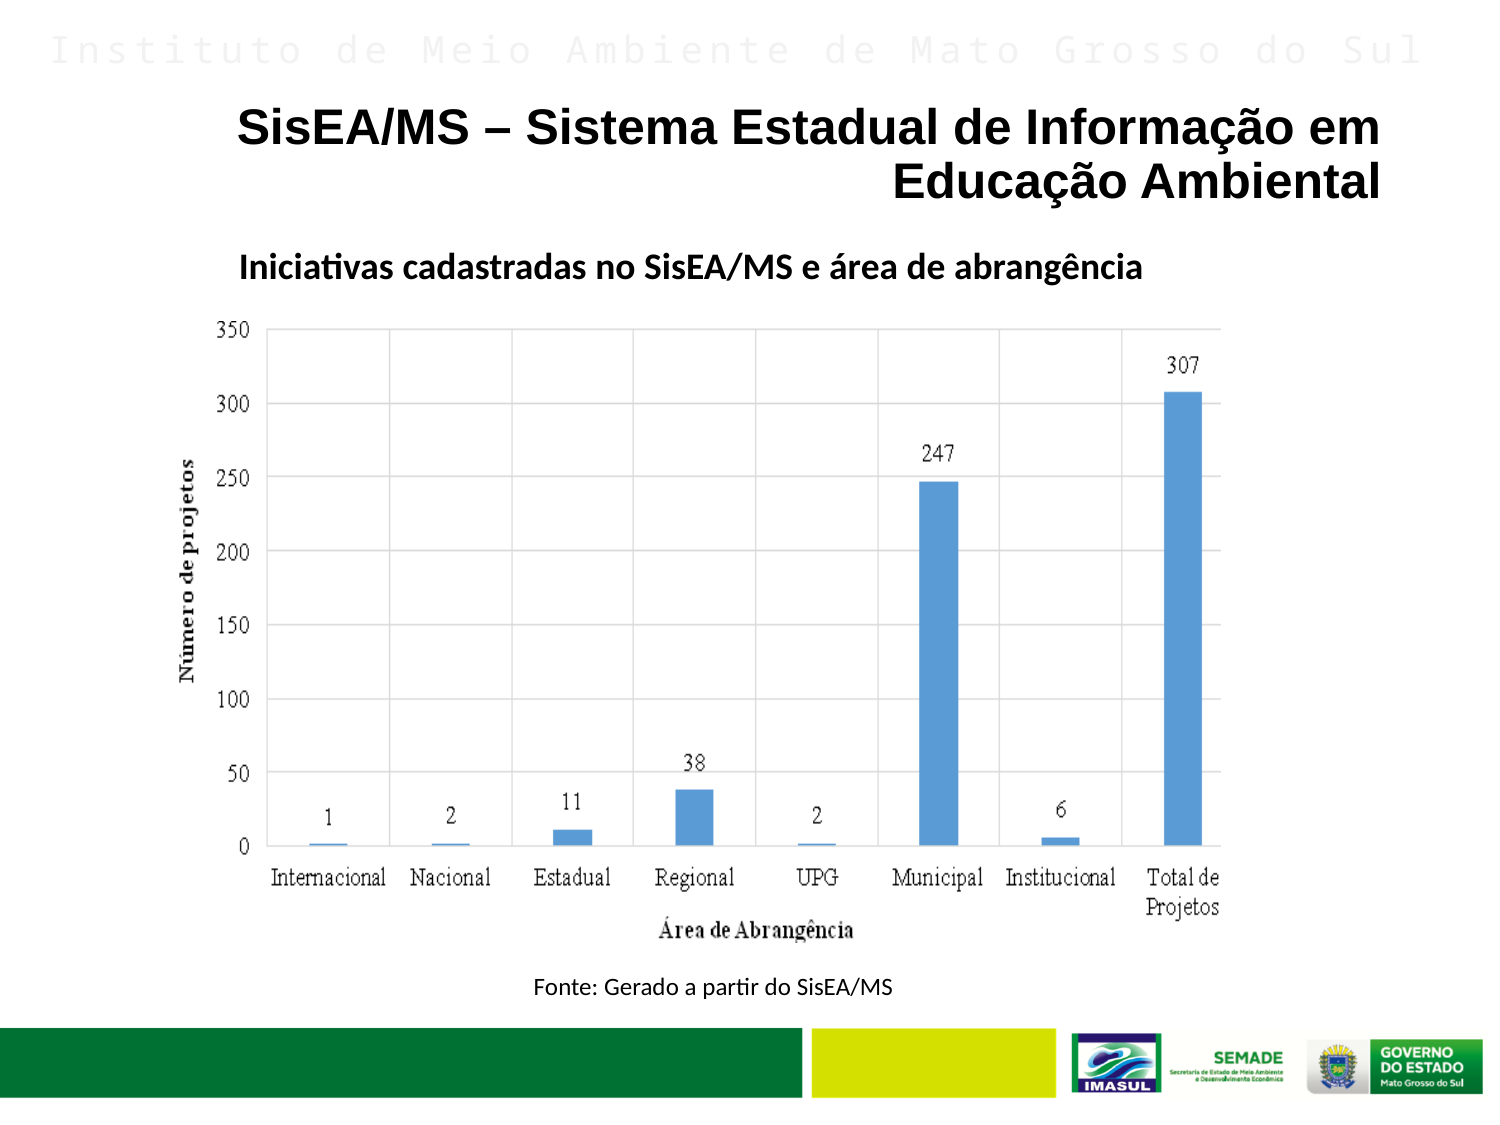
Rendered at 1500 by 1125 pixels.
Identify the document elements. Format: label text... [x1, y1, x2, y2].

picture [0, 996, 1500, 1125]
picture [161, 285, 1316, 968]
text_box Iniciativas cadastradas no SisEA/MS e área de abrangência [223, 255, 1287, 285]
title SisEA/MS – Sistema Estadual de Informação em Educação Ambiental [102, 55, 1398, 255]
text_box Fonte: Gerado a partir do SisEA/MS [518, 968, 909, 1009]
